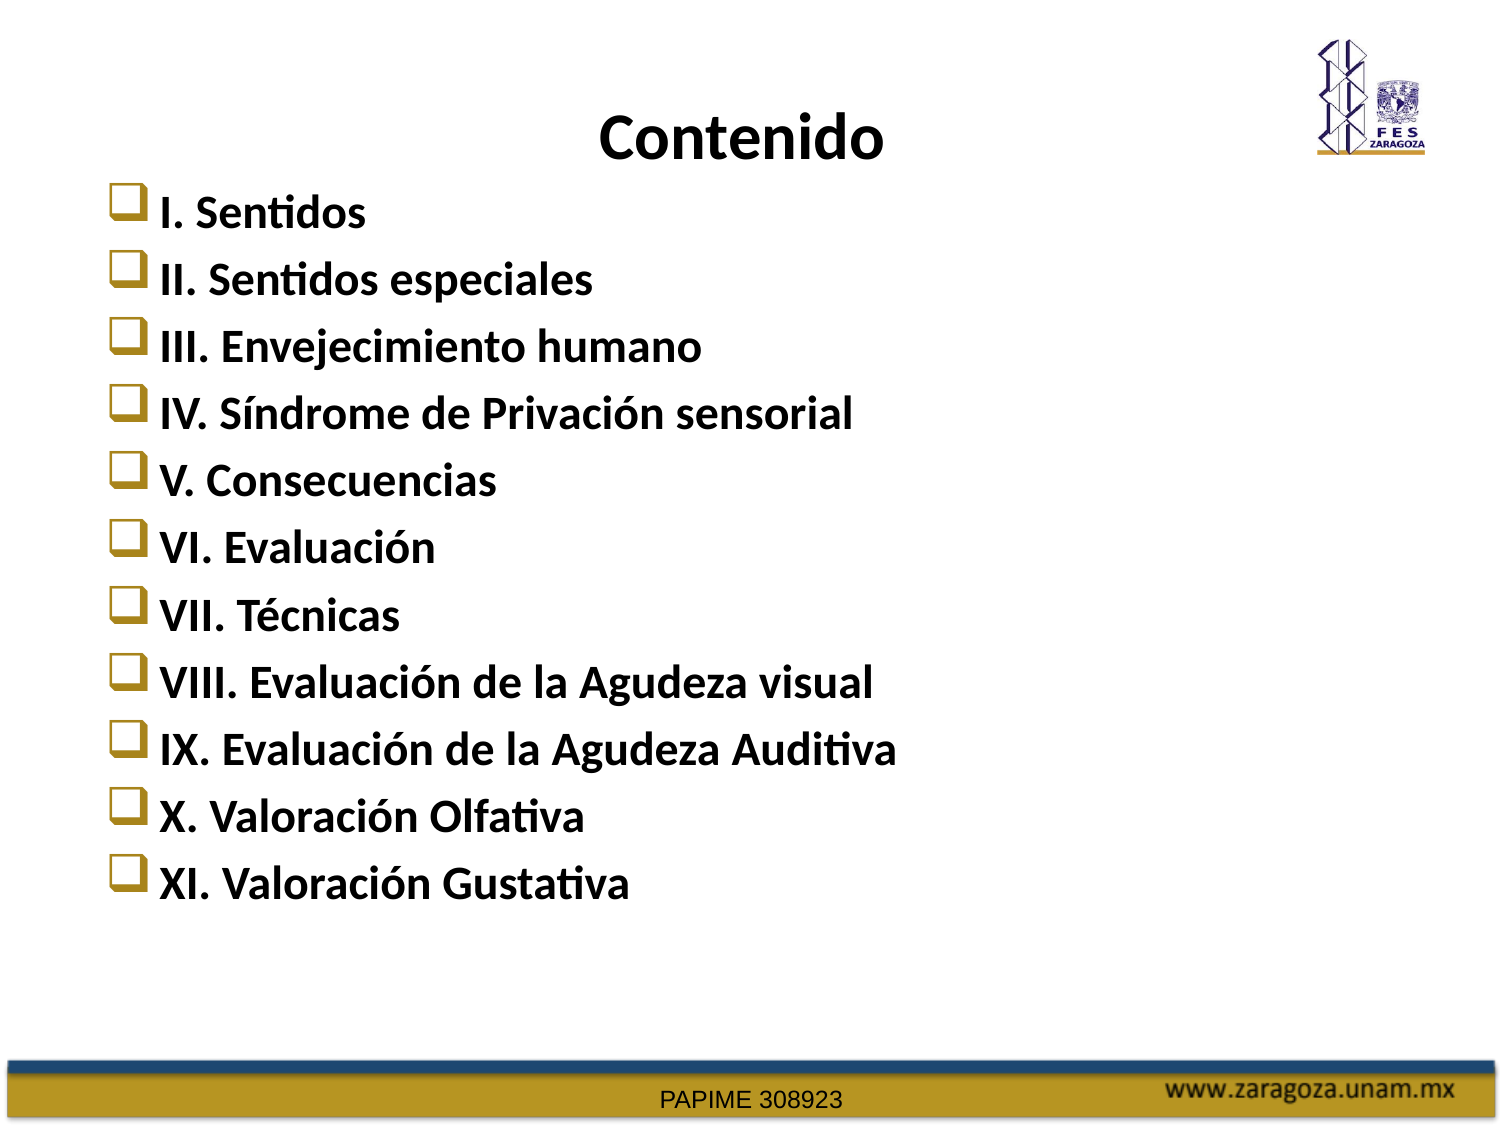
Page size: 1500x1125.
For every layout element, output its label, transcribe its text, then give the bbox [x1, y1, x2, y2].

picture [1316, 39, 1426, 155]
title Contenido [75, 39, 1425, 228]
list I. Sentidos II. Sentidos especiales III. Envejecimiento humano IV. Síndrome de Privación sensorial V. Consecuencias VI. Evaluación VII. Técnicas VIII. Evaluación de la Agudeza visual IX. Evaluación de la Agudeza Auditiva X. Valoración Olfativa XI. Valoración Gustativa [90, 172, 1425, 921]
picture [0, 1056, 1500, 1125]
